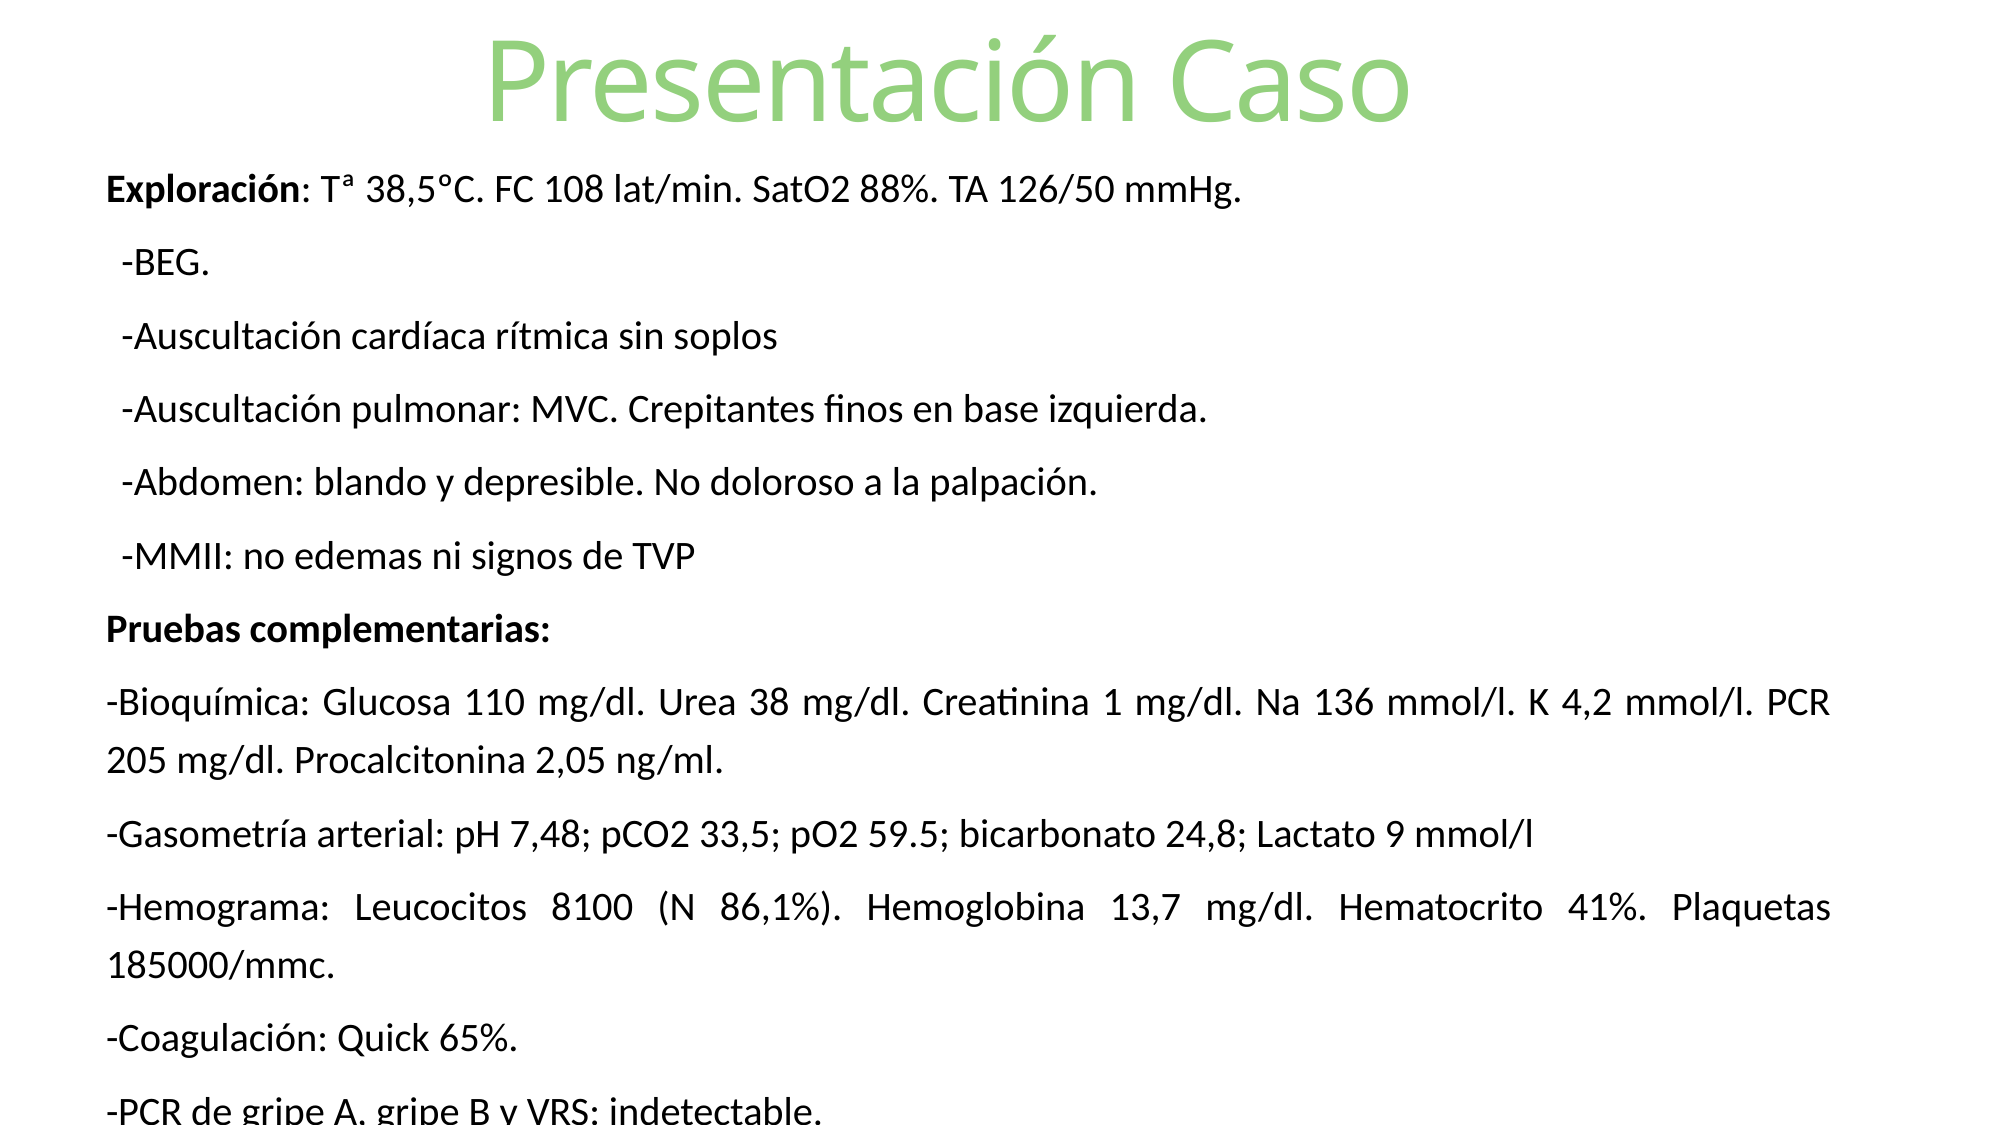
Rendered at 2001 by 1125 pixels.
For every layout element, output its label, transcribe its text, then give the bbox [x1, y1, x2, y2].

title Presentación Caso [151, 10, 1746, 145]
list Exploración: Tª 38,5ºC. FC 108 lat/min. SatO2 88%. TA 126/50 mmHg. -BEG. -Auscultación cardíaca rítmica sin soplos -Auscultación pulmonar: MVC. Crepitantes finos en base izquierda. -Abdomen: blando y depresible. No doloroso a la palpación. -MMII: no edemas ni signos de TVP Pruebas complementarias: -Bioquímica: Glucosa 110 mg/dl. Urea 38 mg/dl. Creatinina 1 mg/dl. Na 136 mmol/l. K 4,2 mmol/l. PCR 205 mg/dl. Procalcitonina 2,05 ng/ml. -Gasometría arterial: pH 7,48; pCO2 33,5; pO2 59.5; bicarbonato 24,8; Lactato 9 mmol/l -Hemograma: Leucocitos 8100 (N 86,1%). Hemoglobina 13,7 mg/dl. Hematocrito 41%. Plaquetas 185000/mmc. -Coagulación: Quick 65%. -PCR de gripe A, gripe B y VRS: indetectable. [91, 145, 1849, 1125]
